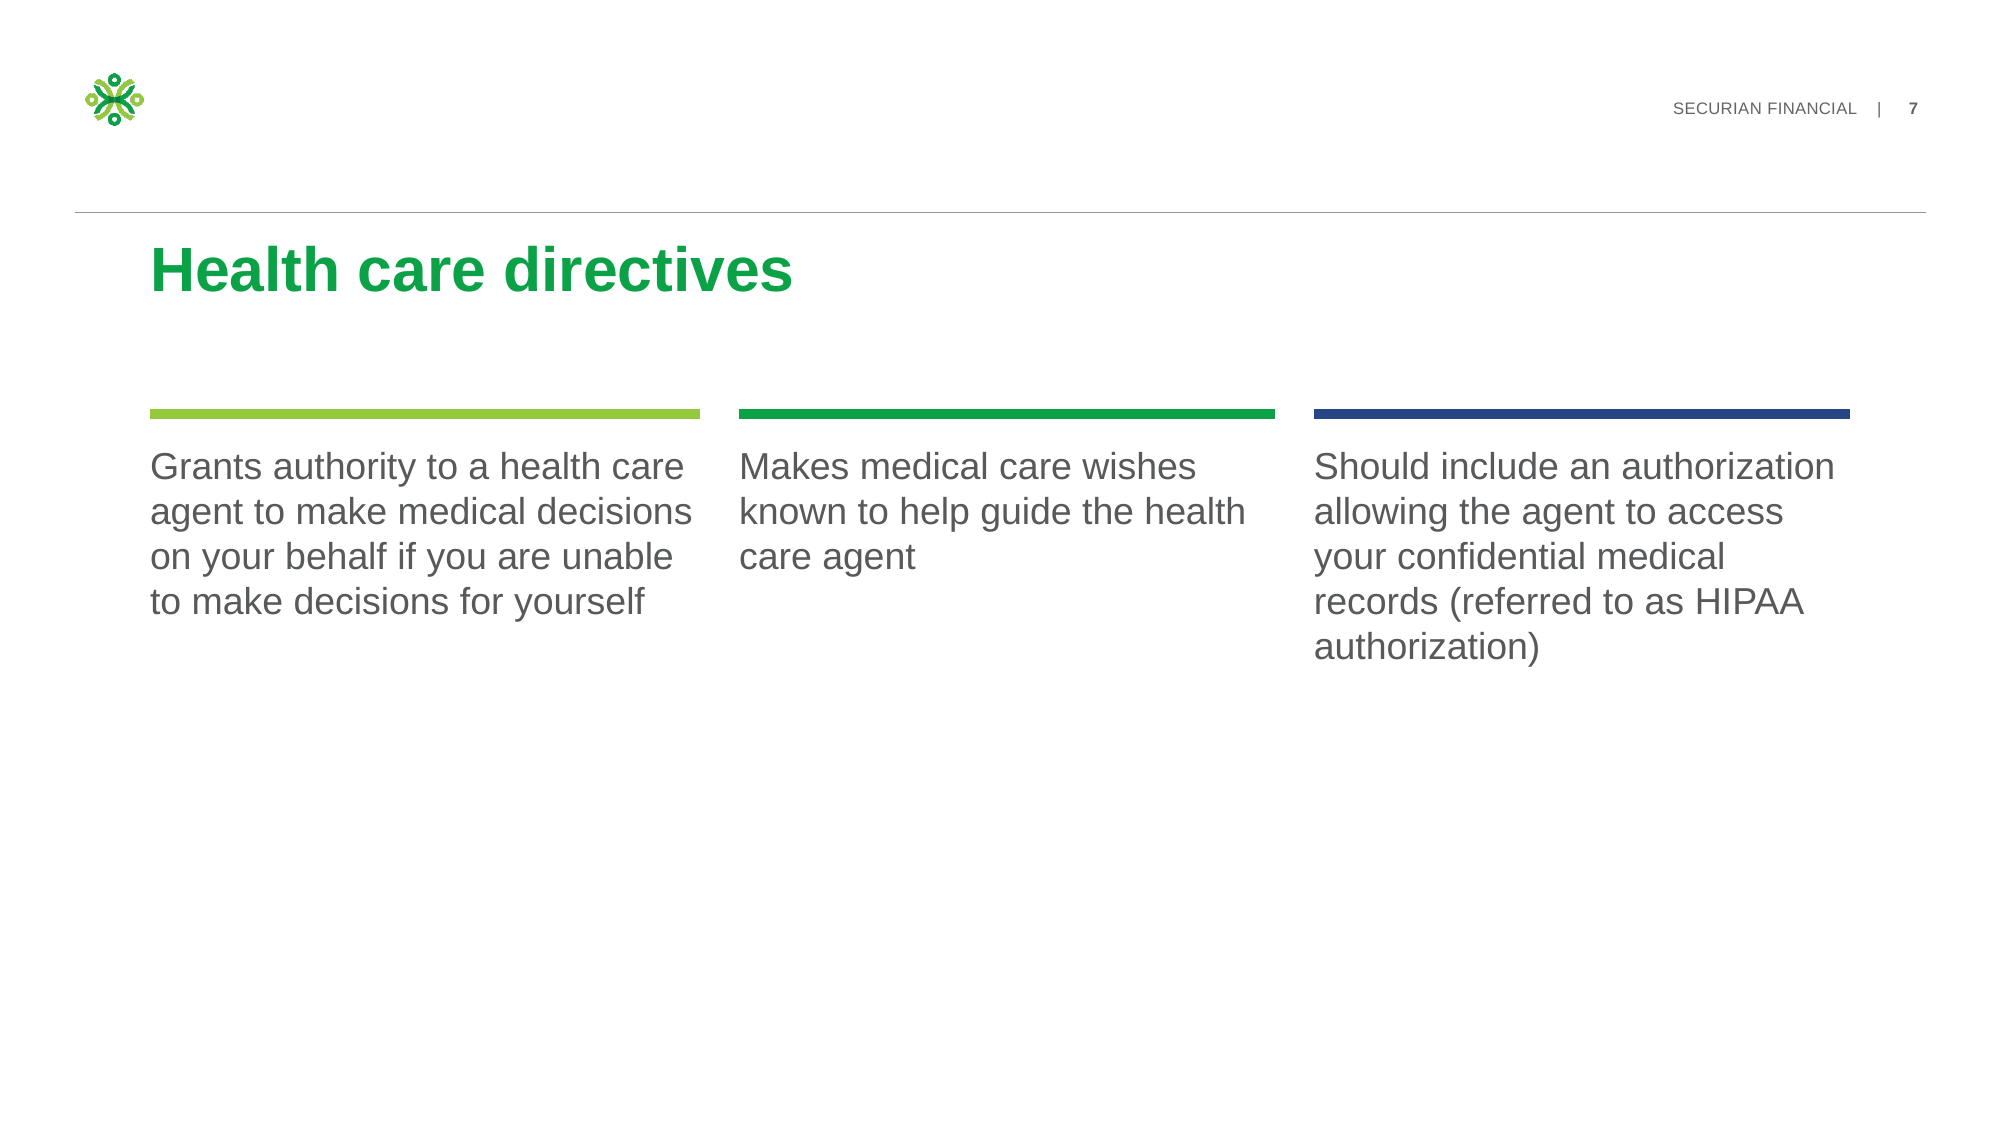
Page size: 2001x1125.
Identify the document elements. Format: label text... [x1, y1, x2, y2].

picture [85, 73, 148, 136]
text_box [739, 414, 1275, 711]
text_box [1314, 414, 1850, 679]
text_box [Text] [1305, 428, 1314, 517]
title Health care directives [150, 237, 1850, 395]
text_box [149, 414, 700, 711]
